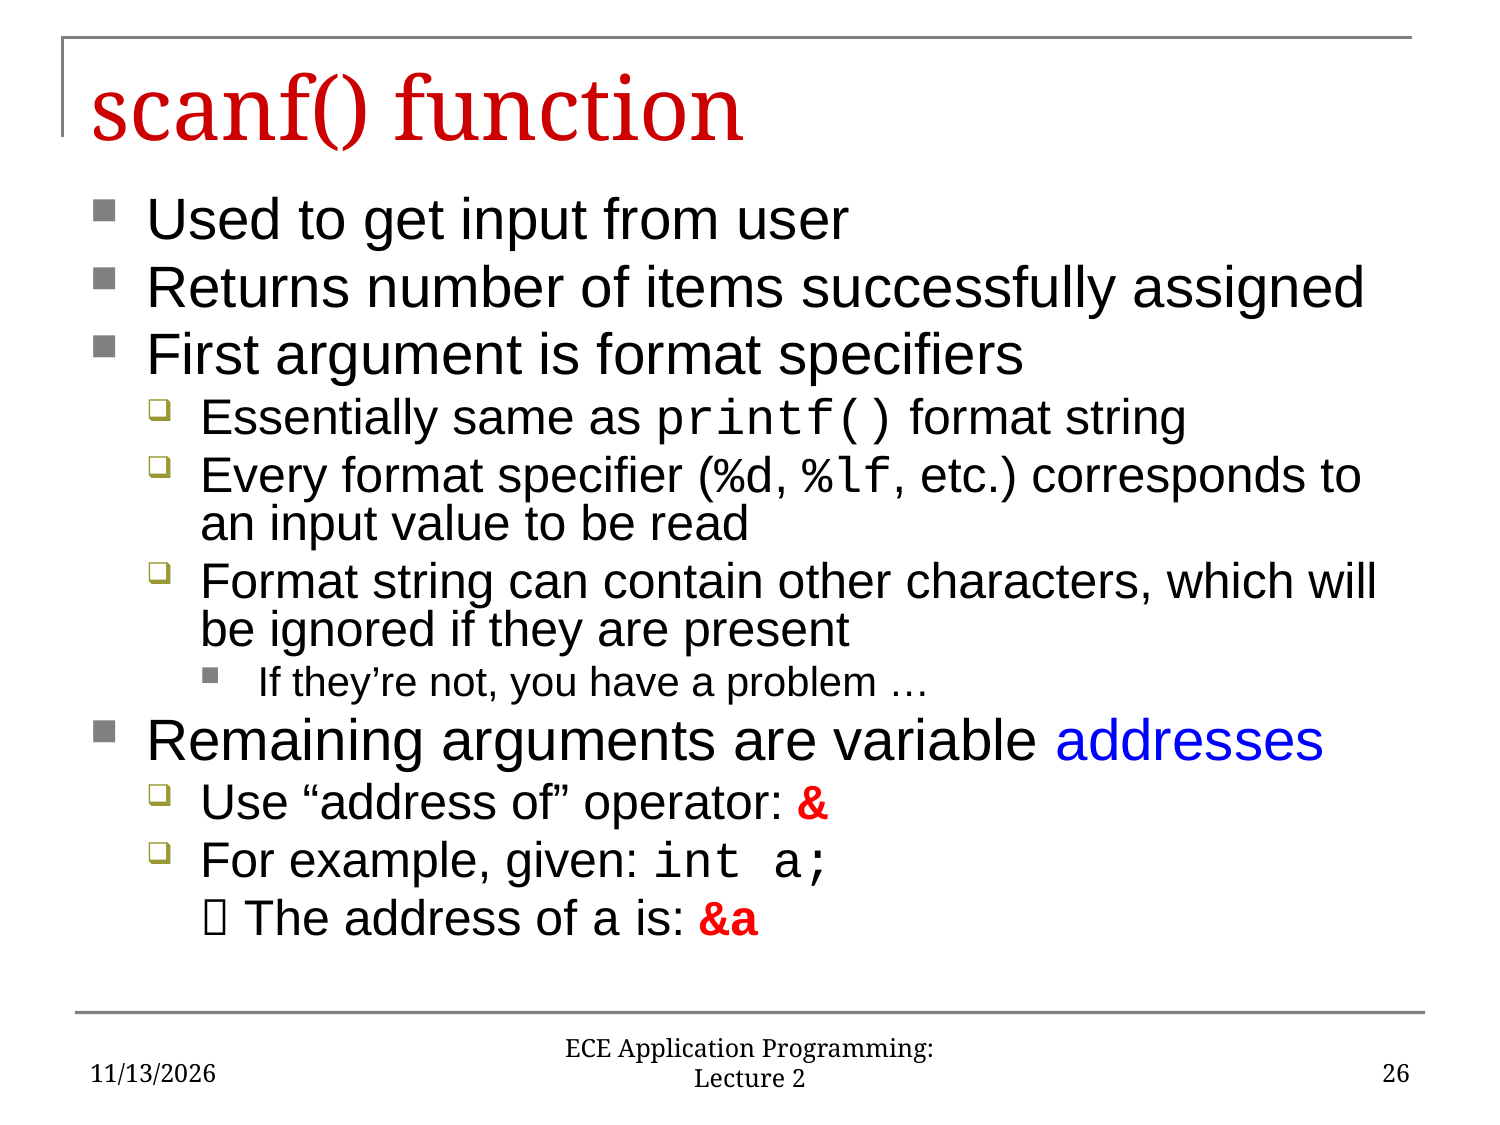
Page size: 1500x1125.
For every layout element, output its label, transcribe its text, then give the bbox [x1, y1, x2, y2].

footer ECE Application Programming: Lecture 2 [512, 1024, 988, 1101]
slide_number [74, 1023, 426, 1100]
slide_number 26 [1074, 1023, 1426, 1100]
list Used to get input from user Returns number of items successfully assigned First argument is format specifiers Essentially same as printf() format string Every format specifier (%d, %lf, etc.) corresponds to an input value to be read Format string can contain other characters, which will be ignored if they are present If they’re not, you have a problem … Remaining arguments are variable addresses Use “address of” operator: & For example, given: int a;  The address of a is: &a [75, 187, 1425, 1006]
title scanf() function [75, 45, 1425, 163]
